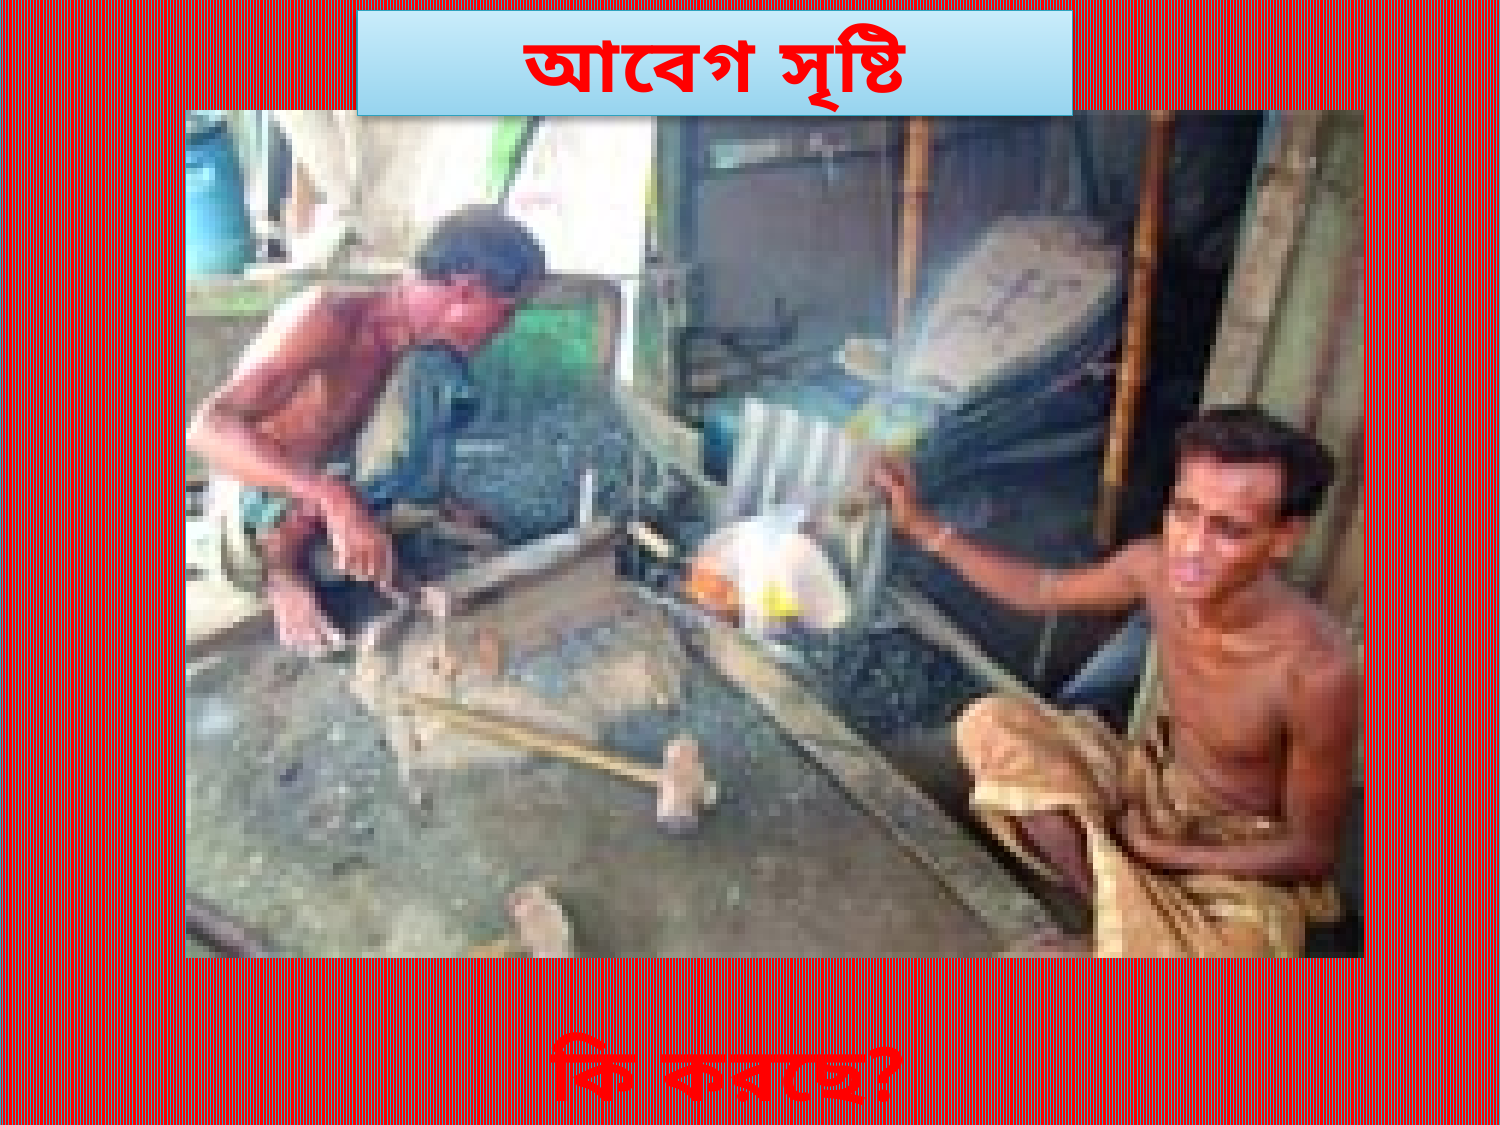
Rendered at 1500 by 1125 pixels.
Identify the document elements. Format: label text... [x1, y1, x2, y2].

picture [186, 110, 1364, 958]
text_box আবেগ সৃষ্টি [357, 10, 1073, 110]
text_box কি করছে? [242, 1018, 1213, 1124]
